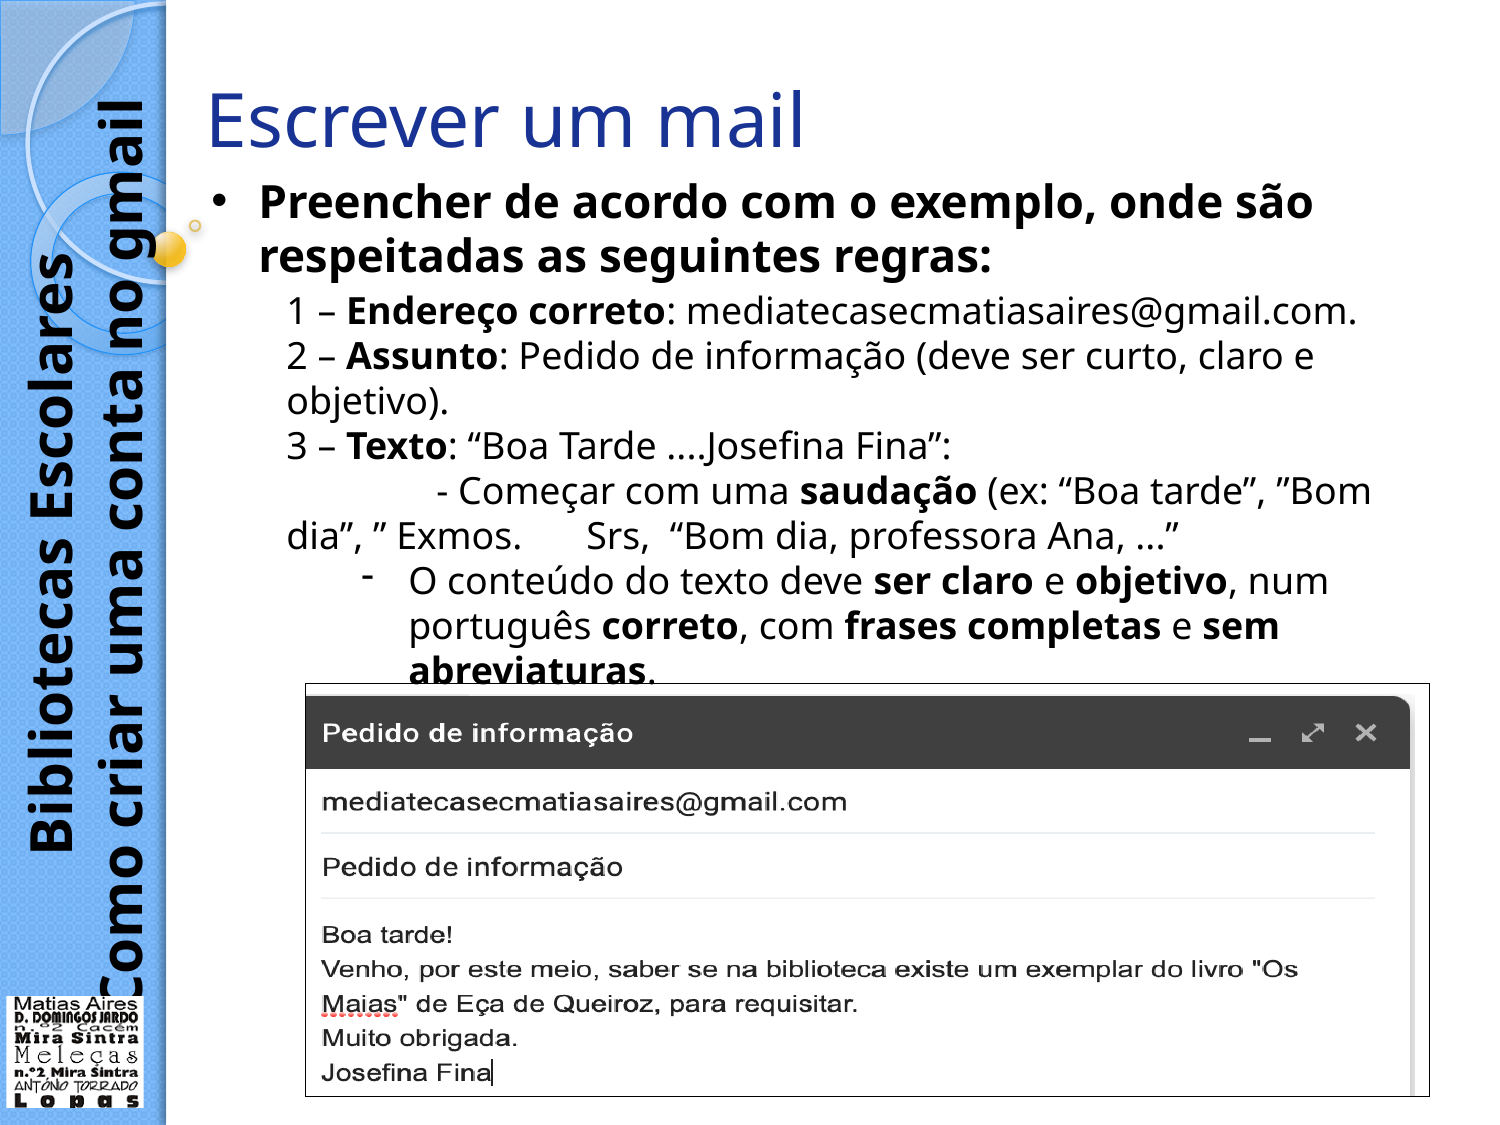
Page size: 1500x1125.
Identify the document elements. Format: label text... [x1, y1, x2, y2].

picture [6, 995, 144, 1109]
text_box Preencher de acordo com o exemplo, onde são respeitadas as seguintes regras: 1 – Endereço correto: mediatecasecmatiasaires@gmail.com. 2 – Assunto: Pedido de informação (deve ser curto, claro e objetivo). 3 – Texto: “Boa Tarde ....Josefina Fina”: - Começar com uma saudação (ex: “Boa tarde”, ”Bom dia”, ” Exmos. Srs, “Bom dia, professora Ana, ...” O conteúdo do texto deve ser claro e objetivo, num português correto, com frases completas e sem abreviaturas. Terminar com um agradecimento e com a tua identificação. [196, 164, 1444, 970]
picture [304, 683, 1430, 1097]
title Escrever um mail [190, 57, 1450, 170]
text_box Bibliotecas Escolares Como criar uma conta no gmail [6, 83, 162, 1026]
